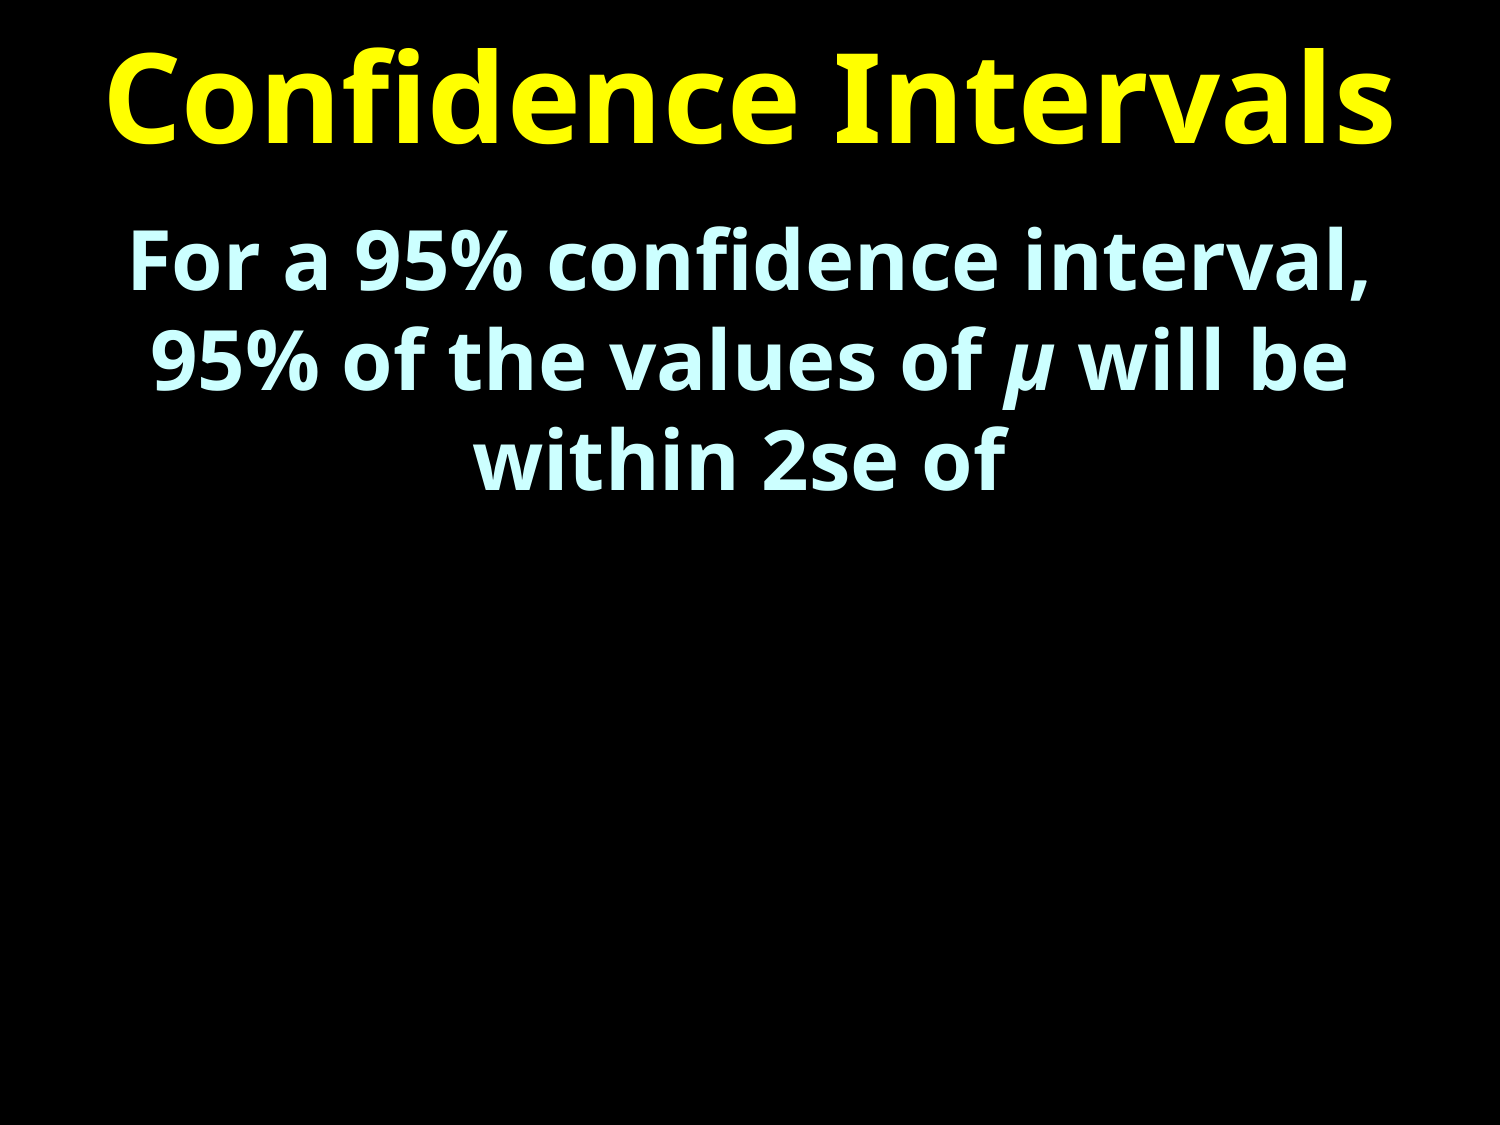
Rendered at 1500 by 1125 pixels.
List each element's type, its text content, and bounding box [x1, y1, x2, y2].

title Confidence Intervals [0, 0, 1500, 188]
